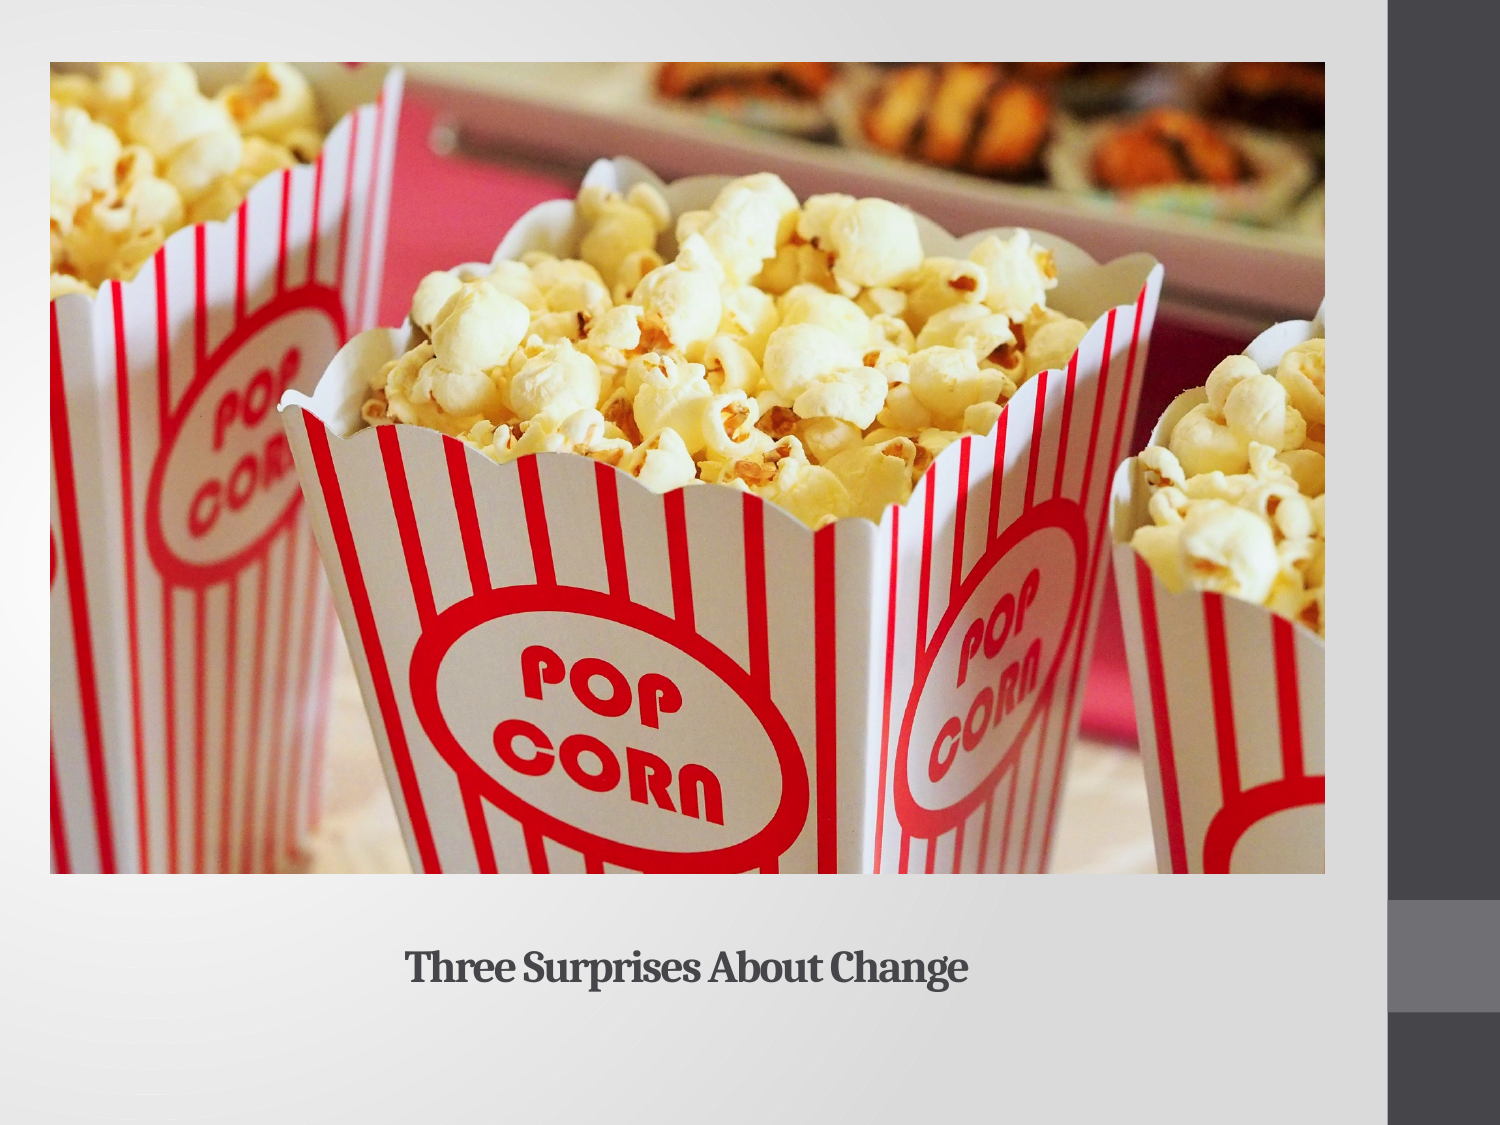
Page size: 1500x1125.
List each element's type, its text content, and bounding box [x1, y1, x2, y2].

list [49, 61, 1326, 874]
title Three Surprises About Change [50, 901, 1325, 999]
